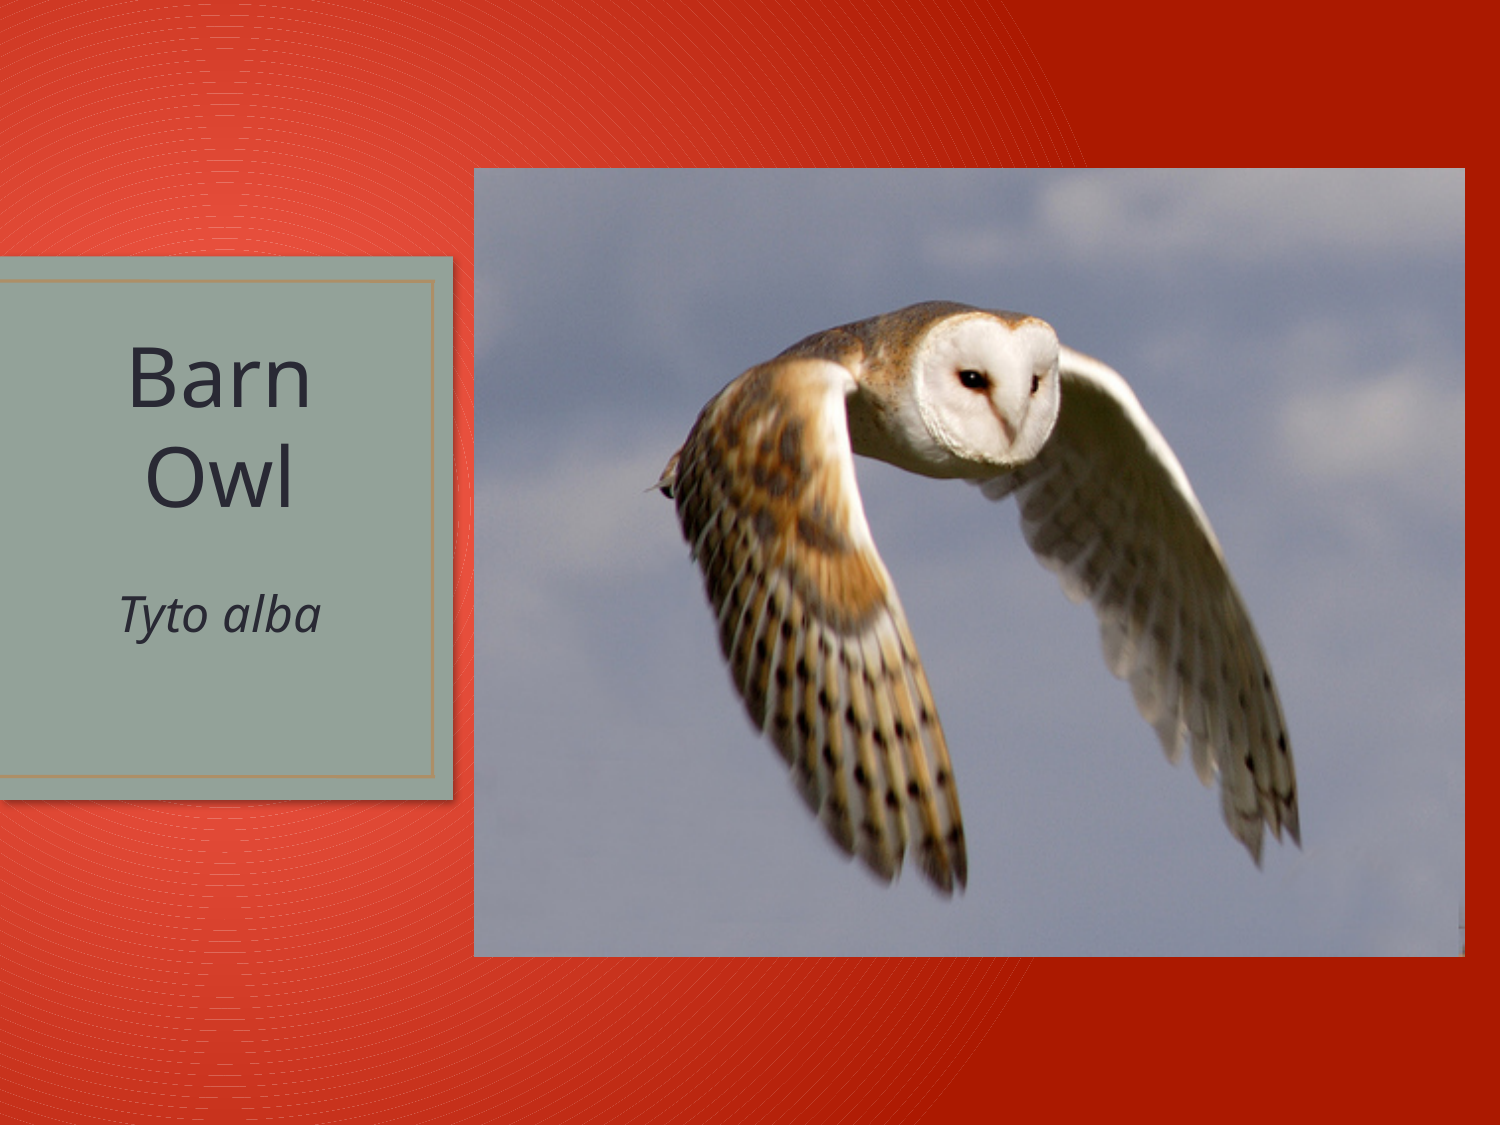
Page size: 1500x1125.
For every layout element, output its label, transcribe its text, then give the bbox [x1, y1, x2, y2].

list Tyto alba [24, 575, 415, 663]
title Barn Owl [24, 311, 415, 537]
picture [474, 168, 1465, 957]
